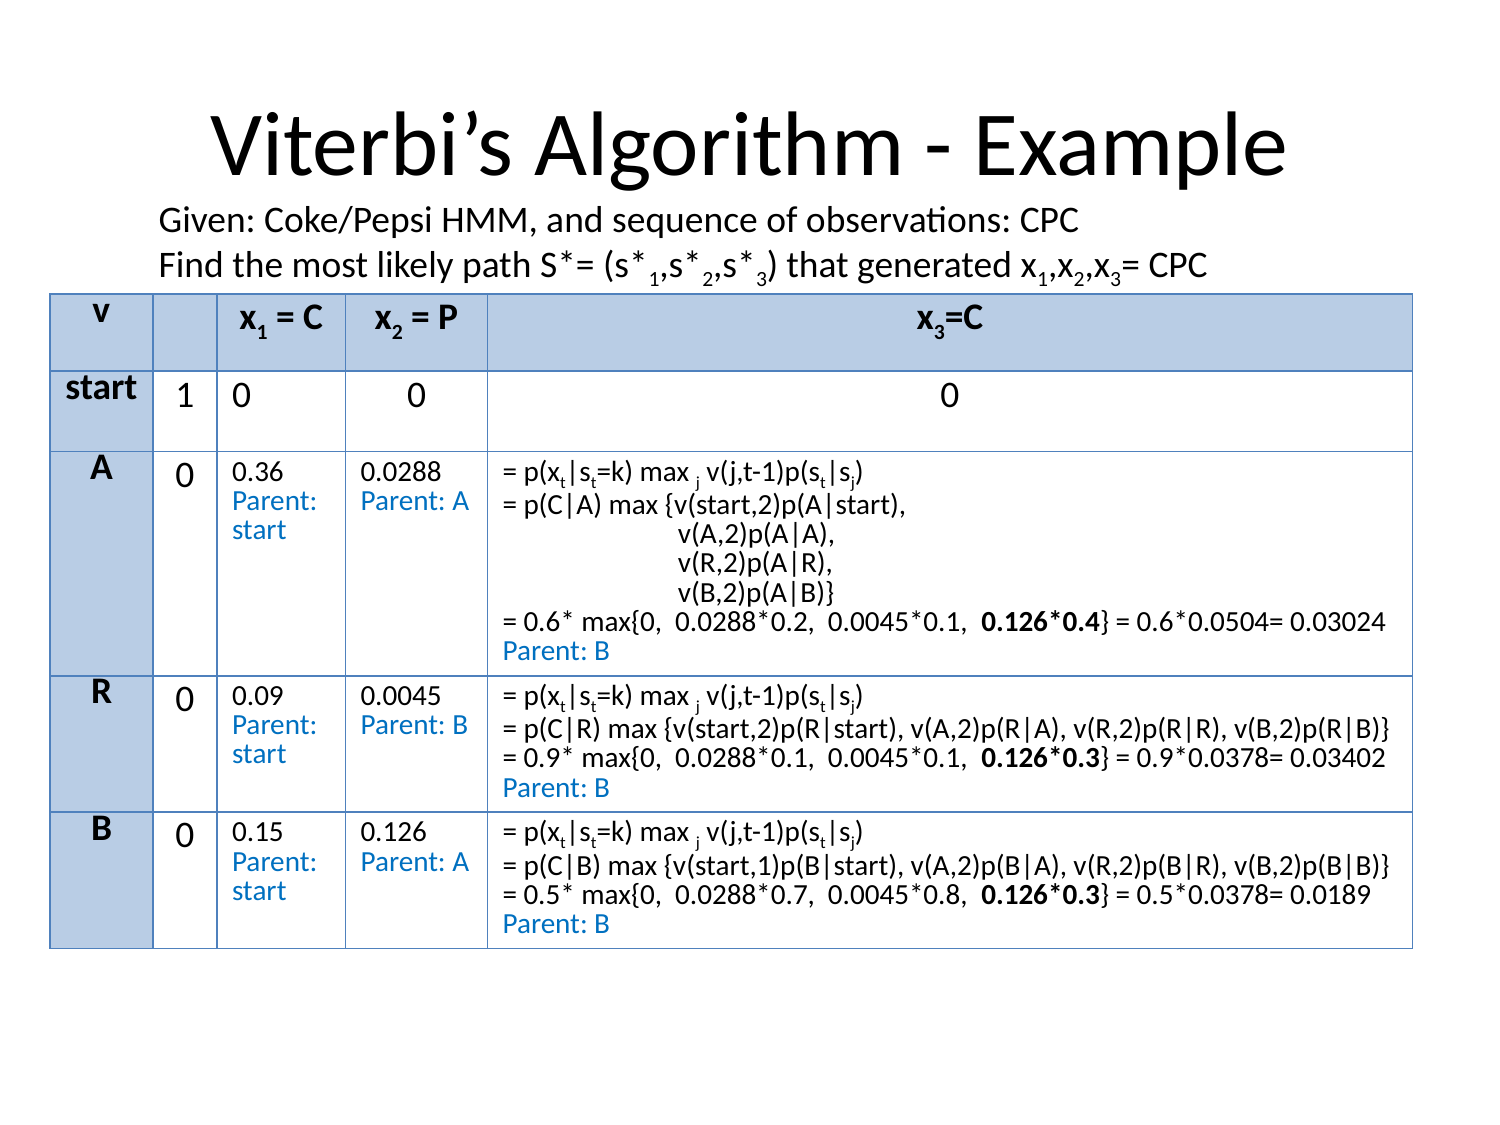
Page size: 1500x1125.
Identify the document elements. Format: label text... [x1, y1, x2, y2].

table_header [154, 299, 216, 370]
table_cell B [51, 813, 152, 948]
table_cell 0.126 Parent: A [346, 813, 487, 948]
table_header v [51, 295, 152, 370]
table_cell = p(xt|st=k) max j v(j,t-1)p(st|sj) = p(C|A) max {v(start,2)p(A|start), v(A,2)p(A|A), v(R,2)p(A|R), v(B,2)p(A|B)} = 0.6* max{0, 0.0288*0.2, 0.0045*0.1, 0.126*0.4} = 0.6*0.0504= 0.03024 Parent: B [488, 452, 1412, 675]
table_cell 0 [154, 813, 216, 948]
table_cell 0.0288 Parent: A [346, 452, 487, 675]
table_cell R [51, 677, 152, 811]
table_cell A [51, 452, 152, 675]
table_cell start [51, 372, 152, 451]
table_cell = p(xt|st=k) max j v(j,t-1)p(st|sj) = p(C|B) max {v(start,1)p(B|start), v(A,2)p(B|A), v(R,2)p(B|R), v(B,2)p(B|B)} = 0.5* max{0, 0.0288*0.7, 0.0045*0.8, 0.126*0.3} = 0.5*0.0378= 0.0189 Parent: B [488, 813, 1412, 948]
table_cell = p(xt|st=k) max j v(j,t-1)p(st|sj) = p(C|R) max {v(start,2)p(R|start), v(A,2)p(R|A), v(R,2)p(R|R), v(B,2)p(R|B)} = 0.9* max{0, 0.0288*0.1, 0.0045*0.1, 0.126*0.3} = 0.9*0.0378= 0.03402 Parent: B [488, 677, 1412, 811]
text_box Given: Coke/Pepsi HMM, and sequence of observations: CPC Find the most likely path S*= (s*1,s*2,s*3) that generated x1,x2,x3= CPC [143, 187, 1223, 299]
table_cell 1 [154, 372, 216, 451]
table_cell 0 [488, 372, 1412, 451]
table_header x1 = C [218, 299, 345, 370]
table_cell 0.0045 Parent: B [346, 677, 487, 811]
table_cell 0.36 Parent: start [218, 452, 345, 675]
table_header x2 = P [346, 299, 487, 370]
title Viterbi’s Algorithm - Example [75, 45, 1425, 233]
table_cell 0.15 Parent: start [218, 813, 345, 948]
table_cell 0 [154, 677, 216, 811]
table_header x3=C [488, 295, 1412, 370]
table_cell 0 [346, 372, 487, 451]
table_cell 0.09 Parent: start [218, 677, 345, 811]
table_cell 0 [218, 372, 345, 451]
table_cell 0 [154, 452, 216, 675]
